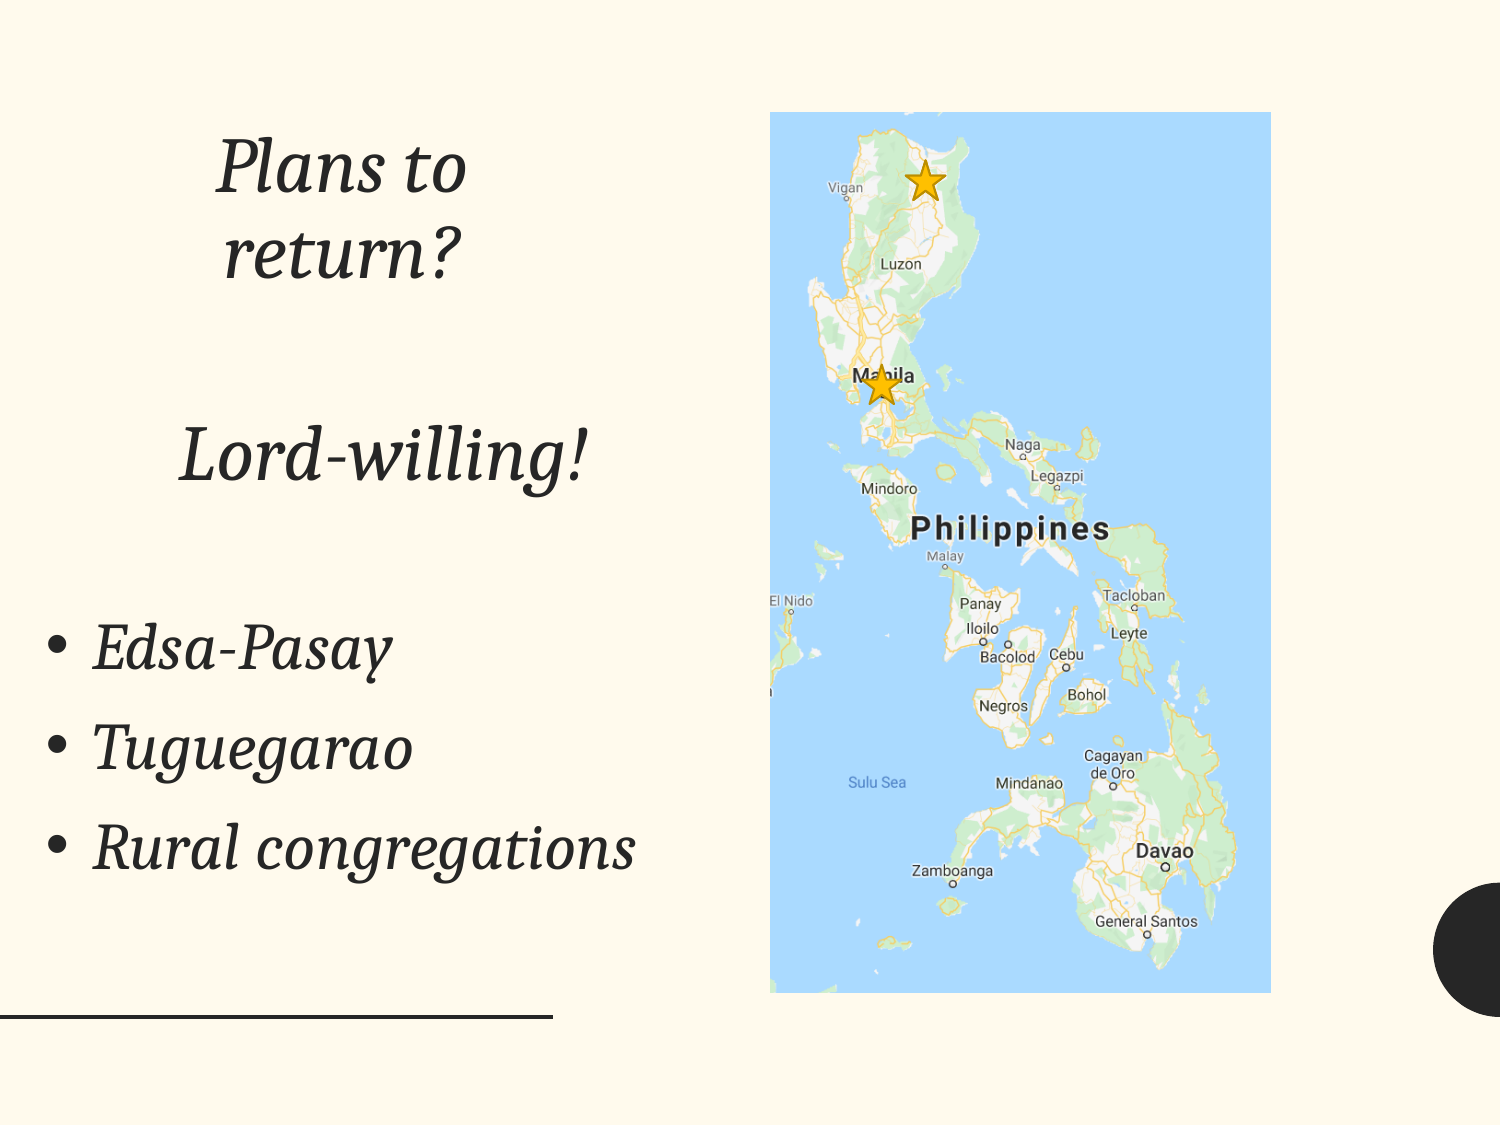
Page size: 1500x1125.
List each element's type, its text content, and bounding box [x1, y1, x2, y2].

list Lord-willing! Edsa-Pasay Tuguegarao Rural congregations [30, 404, 738, 979]
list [770, 112, 1271, 993]
text_box Plans to return? [106, 116, 578, 330]
